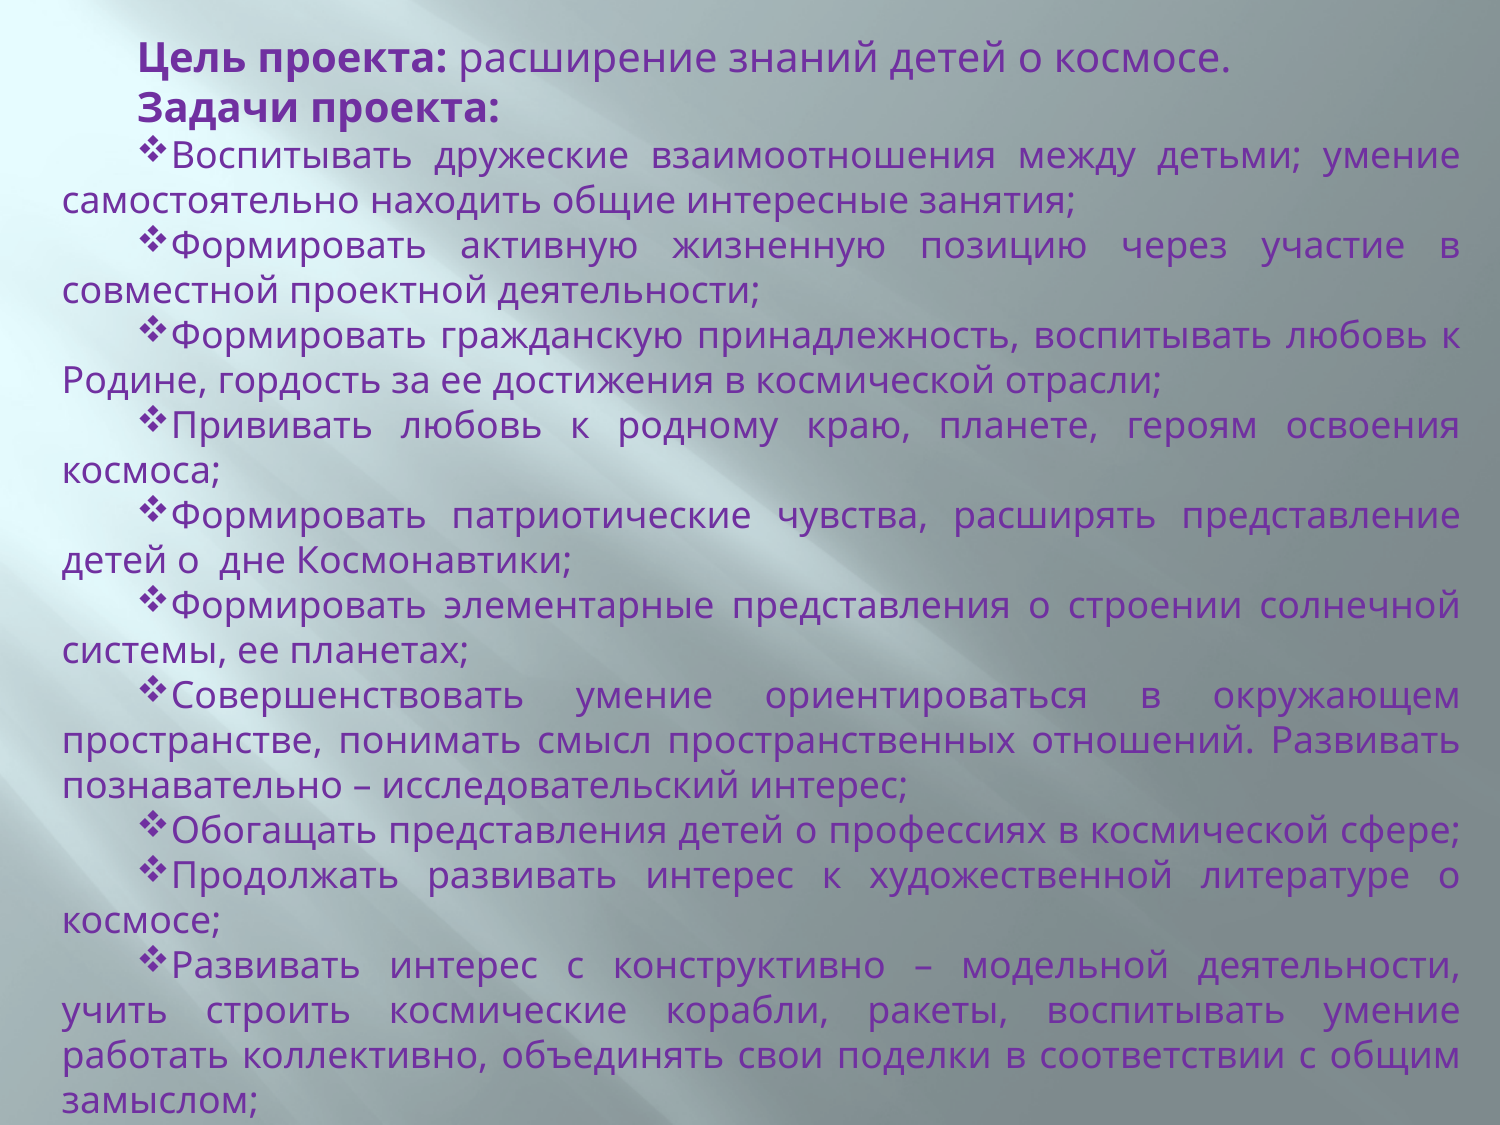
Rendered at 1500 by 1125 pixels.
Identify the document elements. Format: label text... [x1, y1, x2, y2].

text_box Цель проекта: расширение знаний детей о космосе. Задачи проекта: Воспитывать дружеские взаимоотношения между детьми; умение самостоятельно находить общие интересные занятия; Формировать активную жизненную позицию через участие в совместной проектной деятельности; Формировать гражданскую принадлежность, воспитывать любовь к Родине, гордость за ее достижения в космической отрасли; Прививать любовь к родному краю, планете, героям освоения космоса; Формировать патриотические чувства, расширять представление детей о дне Космонавтики; Формировать элементарные представления о строении солнечной системы, ее планетах; Совершенствовать умение ориентироваться в окружающем пространстве, понимать смысл пространственных отношений. Развивать познавательно – исследовательский интерес; Обогащать представления детей о профессиях в космической сфере; Продолжать развивать интерес к художественной литературе о космосе; Развивать интерес с конструктивно – модельной деятельности, учить строить космические корабли, ракеты, воспитывать умение работать коллективно, объединять свои поделки в соответствии с общим замыслом; Развивать познавательную и творческую активность, поддерживать и развивать интерес дошкольников к космосу. [46, 23, 1477, 1125]
